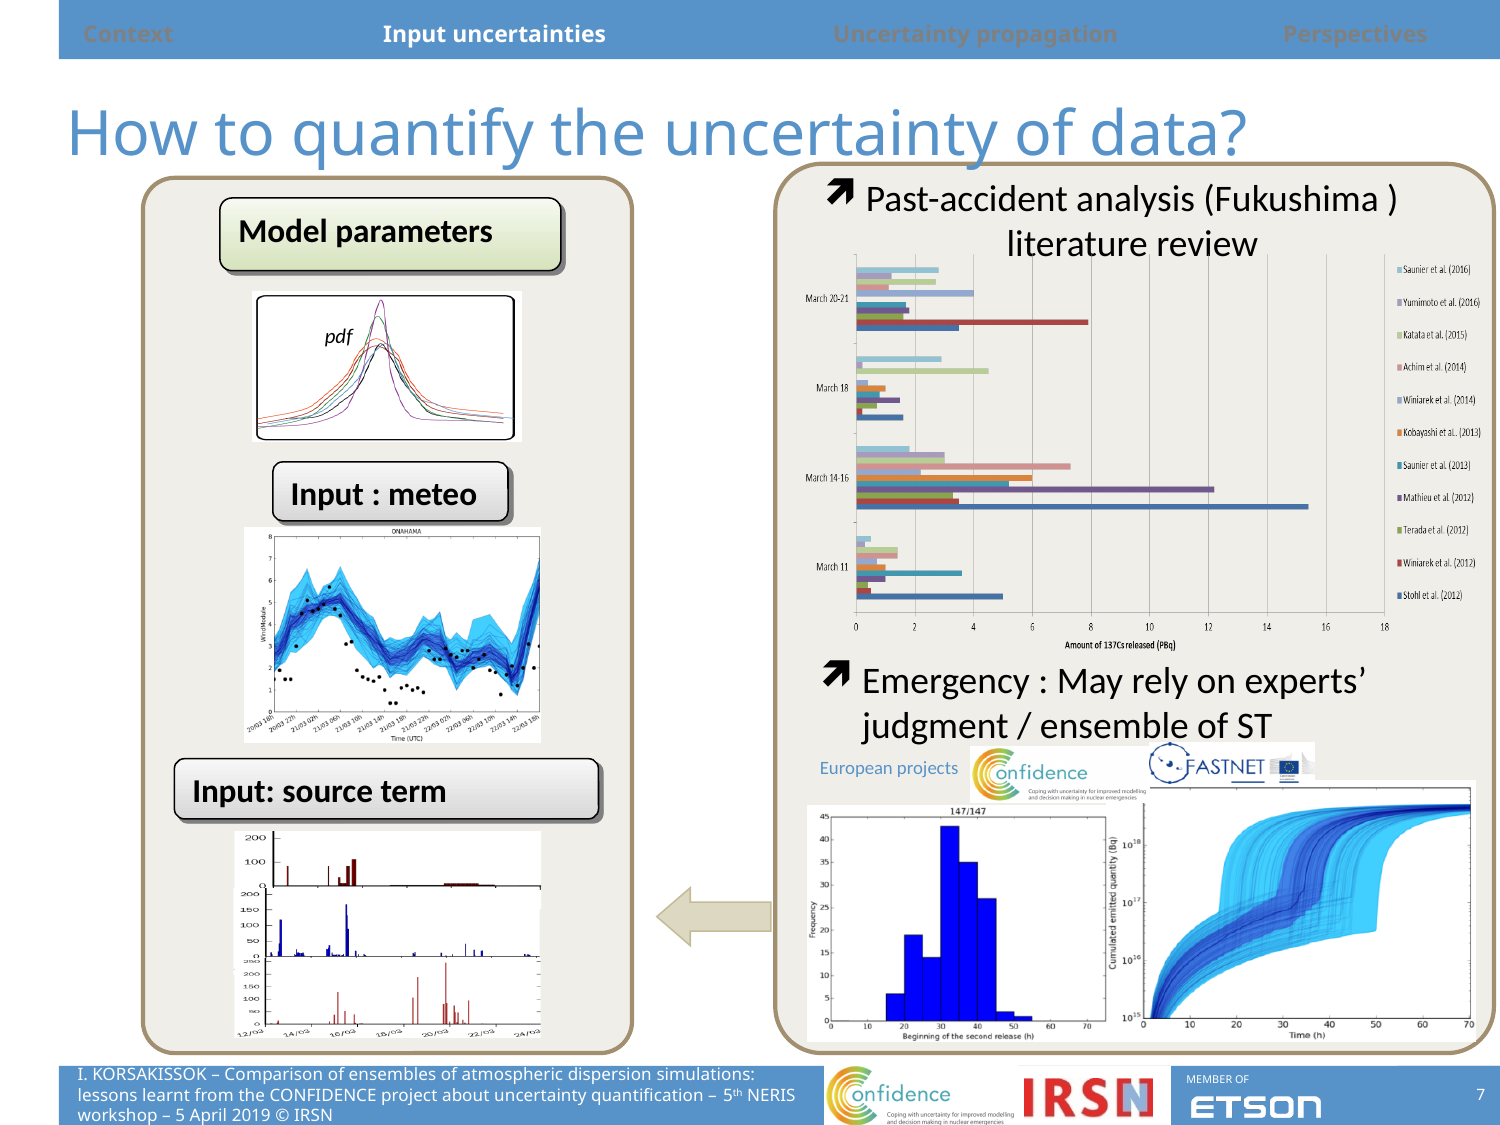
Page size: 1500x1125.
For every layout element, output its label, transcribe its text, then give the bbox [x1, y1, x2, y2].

picture [824, 1064, 1018, 1125]
picture [799, 241, 1494, 666]
title How to quantify the uncertainty of data? [54, 84, 1500, 192]
text_box [656, 887, 771, 946]
picture [233, 831, 542, 1038]
text_box [1468, 192, 1497, 244]
text_box [773, 272, 1470, 1056]
text_box Model parameters [219, 197, 561, 271]
text_box Past-accident analysis (Fukushima ) literature review [755, 166, 1468, 272]
text_box Context Input uncertainties Uncertainty propagation Perspectives [68, 11, 1500, 55]
picture [1024, 1078, 1153, 1119]
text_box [252, 291, 523, 442]
picture [243, 526, 541, 744]
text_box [804, 648, 1489, 1043]
picture [1191, 1096, 1321, 1118]
text_box [140, 192, 635, 1056]
text_box Input : meteo [272, 461, 509, 521]
text_box Input: source term [174, 758, 599, 819]
